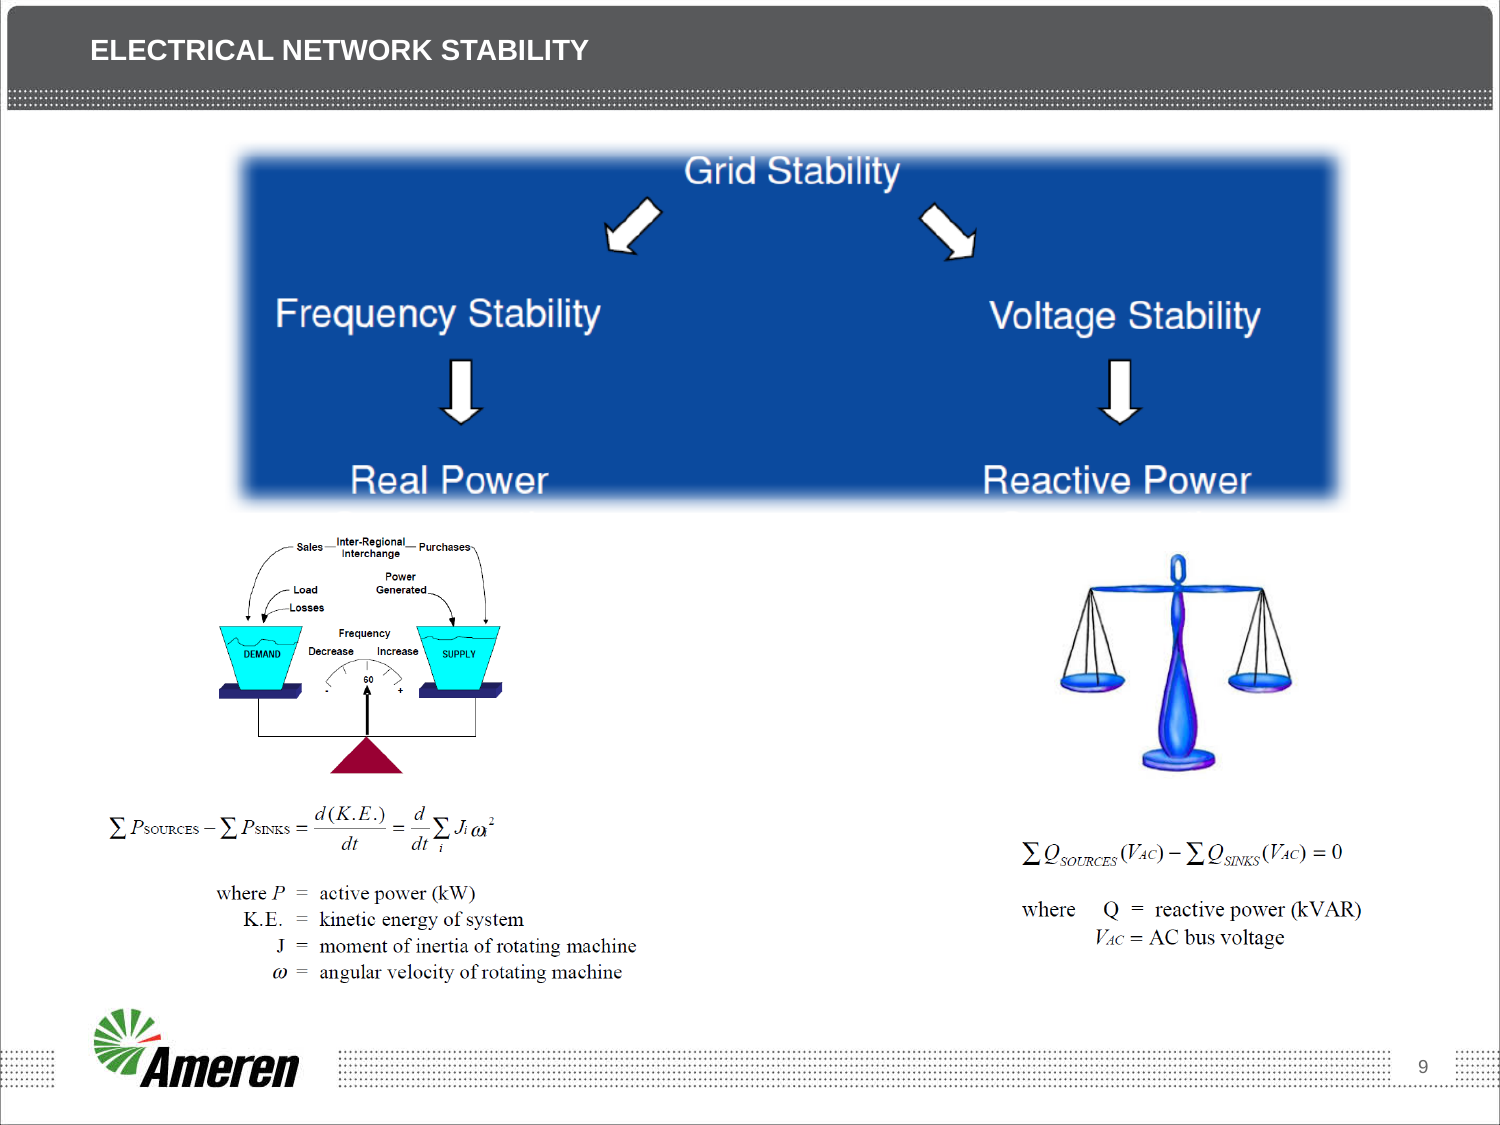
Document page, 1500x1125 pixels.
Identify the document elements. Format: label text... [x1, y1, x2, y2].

picture [0, 0, 1500, 1125]
title Electrical network stability [74, 0, 1476, 98]
